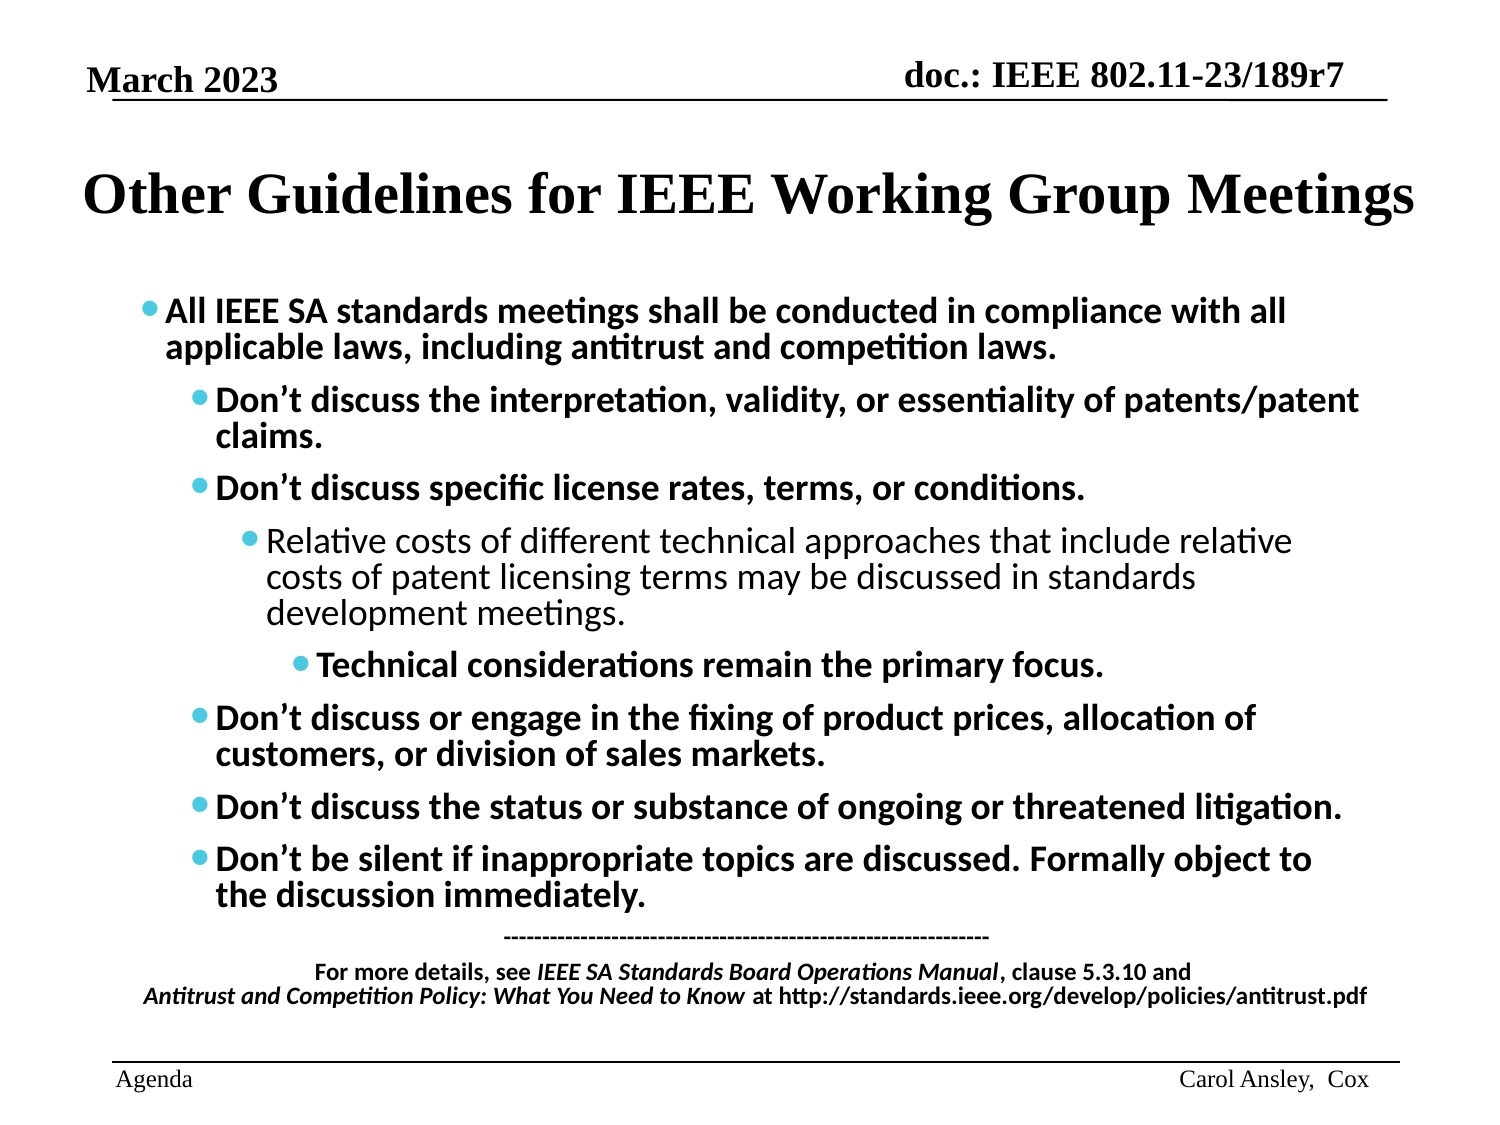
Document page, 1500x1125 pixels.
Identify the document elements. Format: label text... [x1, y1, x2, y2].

list [74, 184, 1426, 973]
text_box All IEEE SA standards meetings shall be conducted in compliance with all applicable laws, including antitrust and competition laws. Don’t discuss the interpretation, validity, or essentiality of patents/patent claims. Don’t discuss specific license rates, terms, or conditions. Relative costs of different technical approaches that include relative costs of patent licensing terms may be discussed in standards development meetings. Technical considerations remain the primary focus. Don’t discuss or engage in the fixing of product prices, allocation of customers, or division of sales markets. Don’t discuss the status or substance of ongoing or threatened litigation. Don’t be silent if inappropriate topics are discussed. Formally object to the discussion immediately. --------------------------------------------------------------- For more details, see IEEE SA Standards Board Operations Manual, clause 5.3.10 and Antitrust and Competition Policy: What You Need to Know at http://standards.ieee.org/develop/policies/antitrust.pdf [125, 287, 1388, 1041]
title Other Guidelines for IEEE Working Group Meetings [74, 152, 1426, 184]
